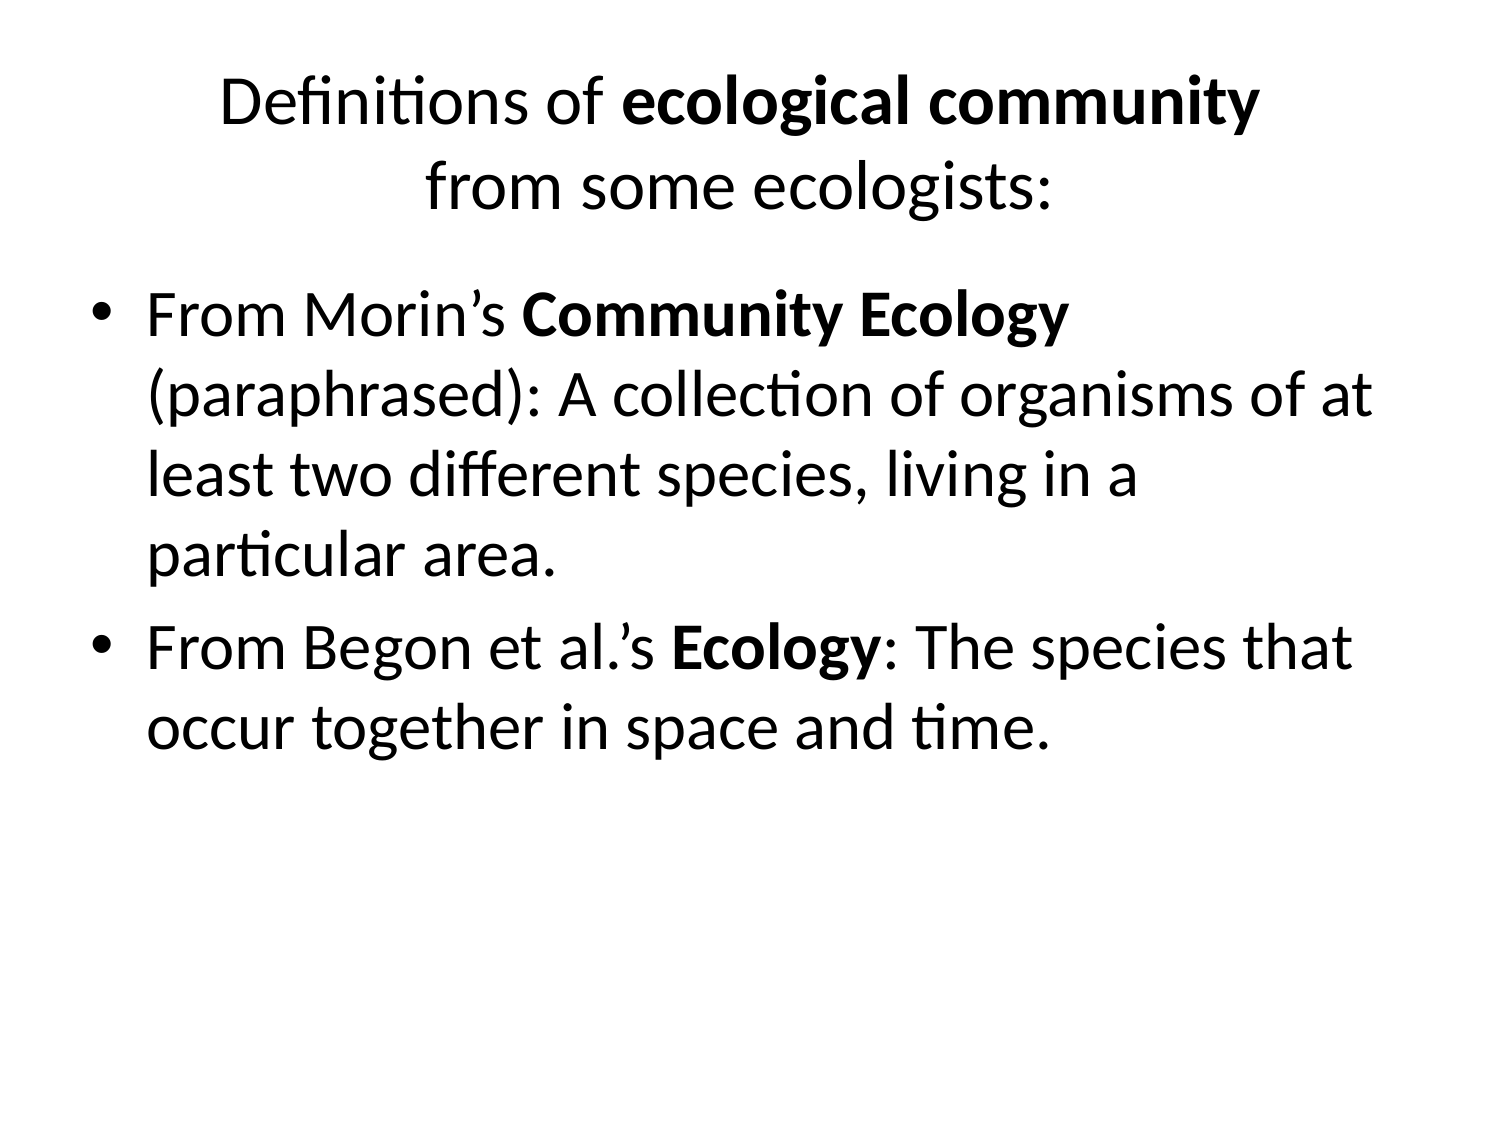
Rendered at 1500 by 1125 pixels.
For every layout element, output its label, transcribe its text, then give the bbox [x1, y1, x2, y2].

title Definitions of ecological community from some ecologists: [133, 45, 1349, 233]
list From Morin’s Community Ecology (paraphrased): A collection of organisms of at least two different species, living in a particular area. From Begon et al.’s Ecology: The species that occur together in space and time. [75, 262, 1425, 1005]
